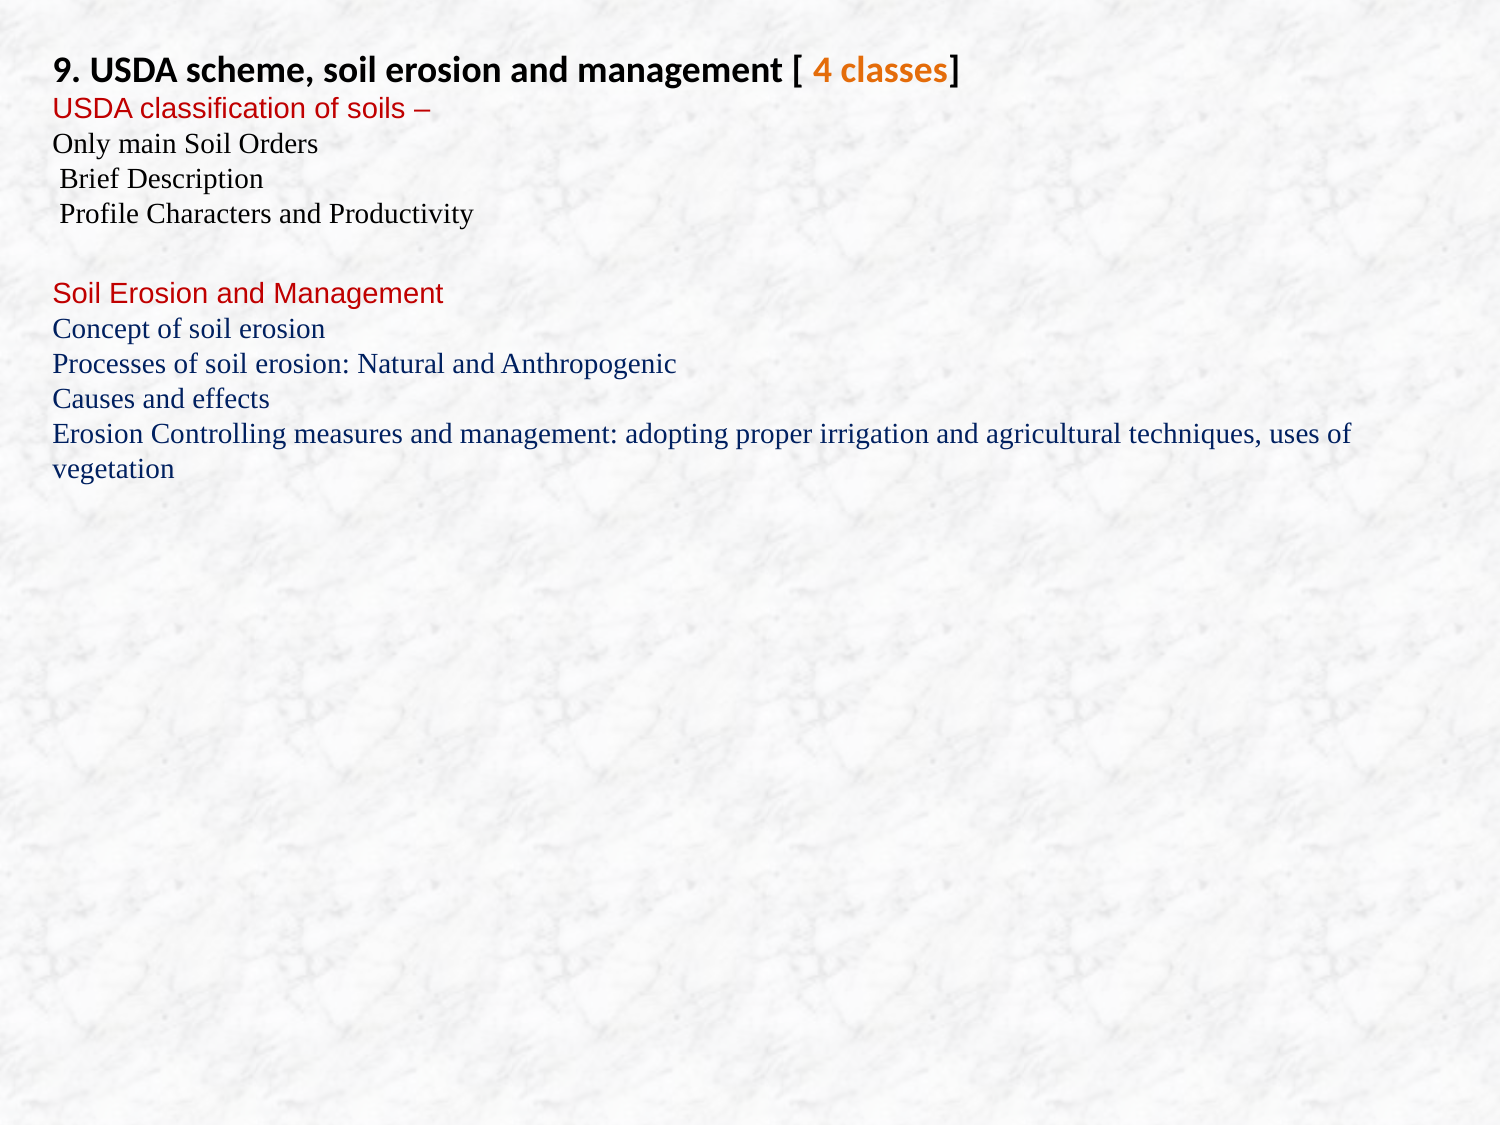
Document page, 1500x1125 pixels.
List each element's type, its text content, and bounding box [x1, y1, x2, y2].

text_box 9. USDA scheme, soil erosion and management [ 4 classes] USDA classification of soils – Only main Soil Orders Brief Description Profile Characters and Productivity Soil Erosion and Management Concept of soil erosion Processes of soil erosion: Natural and Anthropogenic Causes and effects Erosion Controlling measures and management: adopting proper irrigation and agricultural techniques, uses of vegetation [37, 37, 1450, 672]
